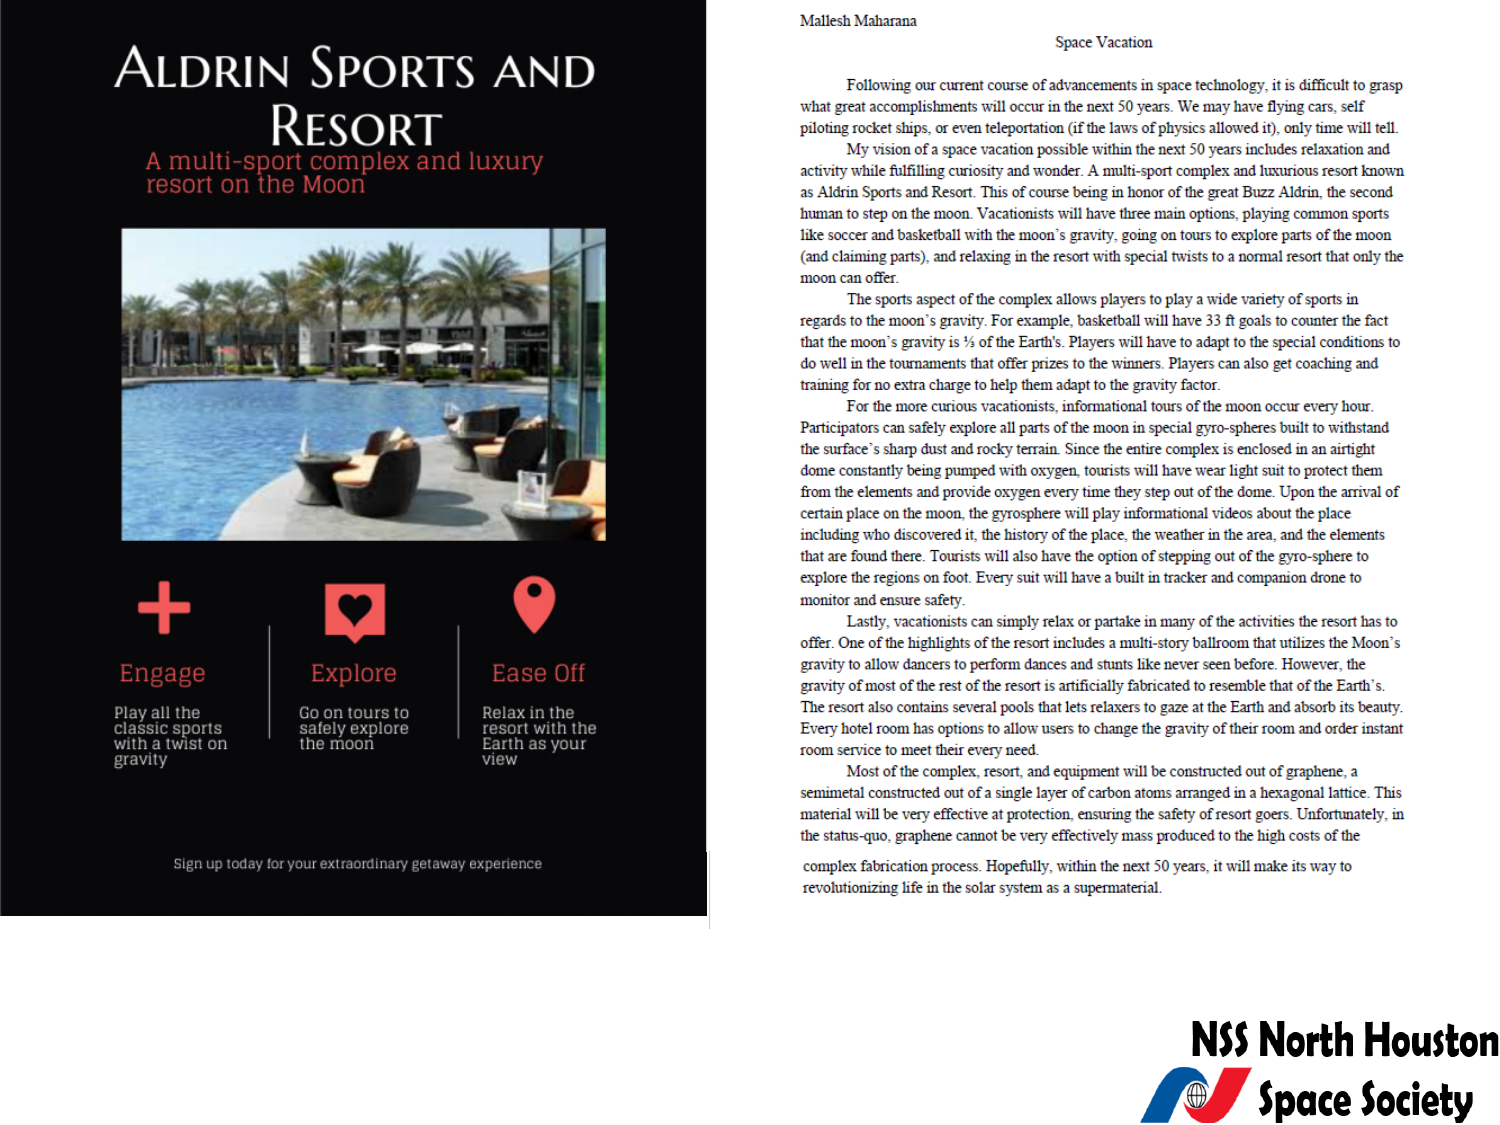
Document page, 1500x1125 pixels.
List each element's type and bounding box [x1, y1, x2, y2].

picture [1140, 1018, 1500, 1124]
picture [0, 0, 1500, 929]
